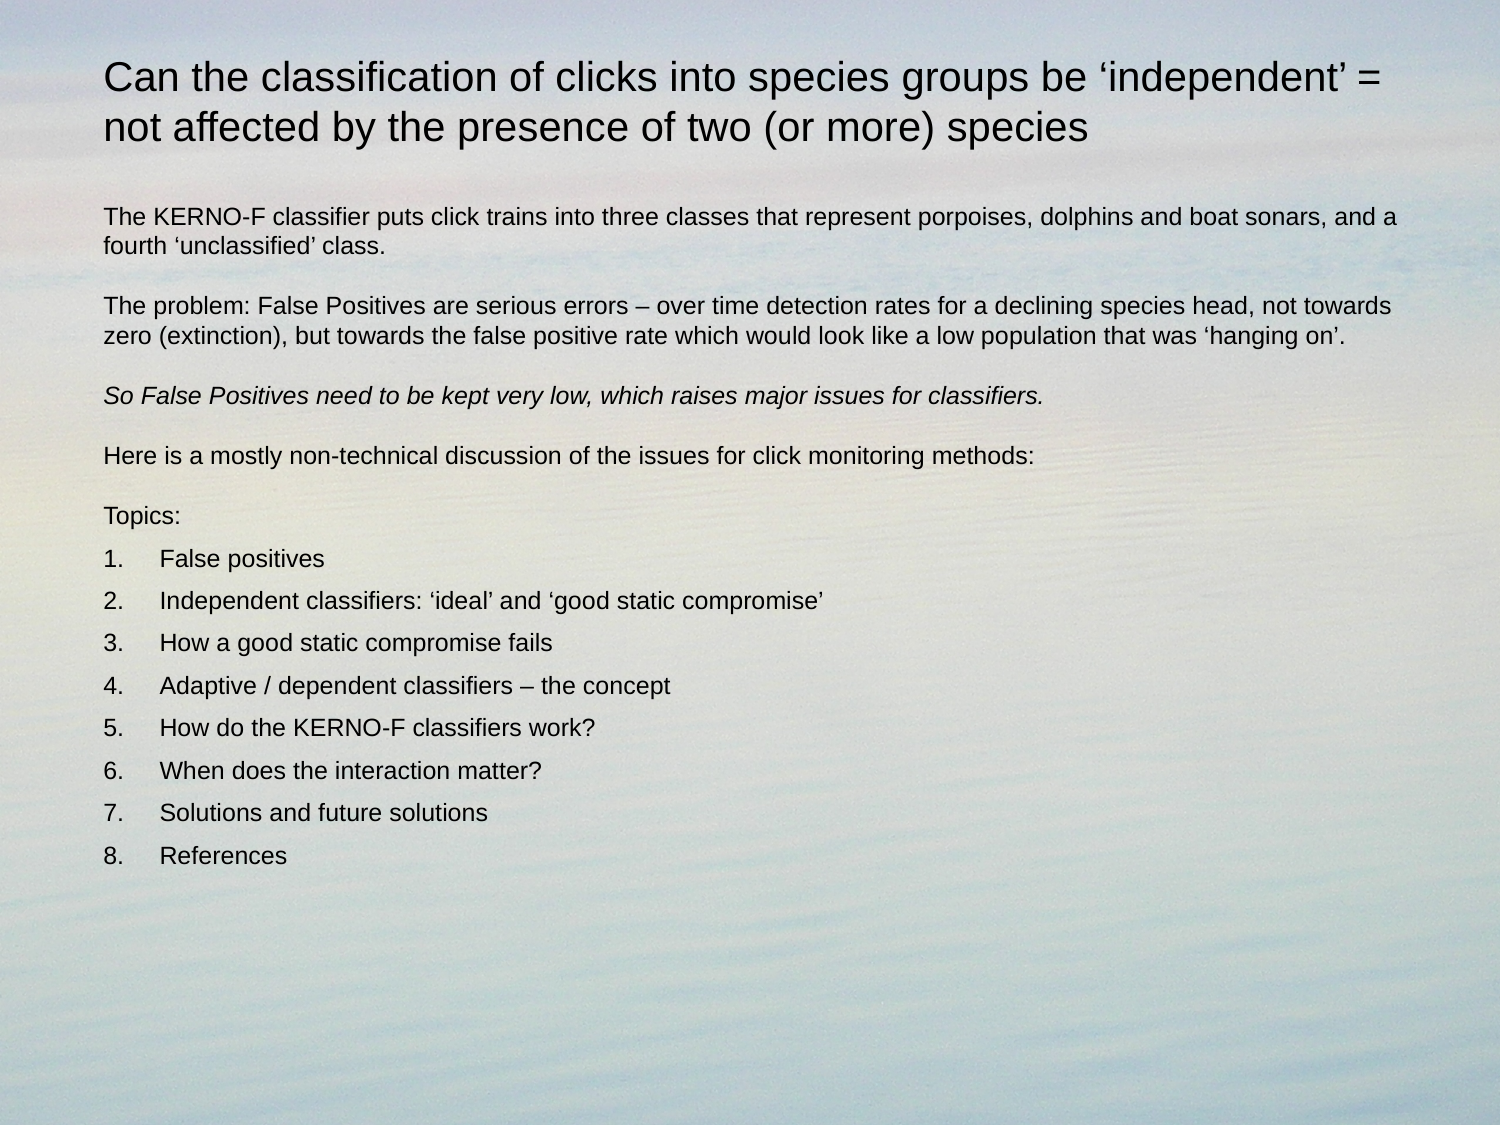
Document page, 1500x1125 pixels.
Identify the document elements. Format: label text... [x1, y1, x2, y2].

text_box Can the classification of clicks into species groups be ‘independent’ = not affected by the presence of two (or more) species The KERNO-F classifier puts click trains into three classes that represent porpoises, dolphins and boat sonars, and a fourth ‘unclassified’ class. The problem: False Positives are serious errors – over time detection rates for a declining species head, not towards zero (extinction), but towards the false positive rate which would look like a low population that was ‘hanging on’. So False Positives need to be kept very low, which raises major issues for classifiers. Here is a mostly non-technical discussion of the issues for click monitoring methods: Topics: False positives Independent classifiers: ‘ideal’ and ‘good static compromise’ How a good static compromise fails Adaptive / dependent classifiers – the concept How do the KERNO-F classifiers work? When does the interaction matter? Solutions and future solutions References [88, 42, 1447, 877]
picture [0, 0, 1500, 1125]
